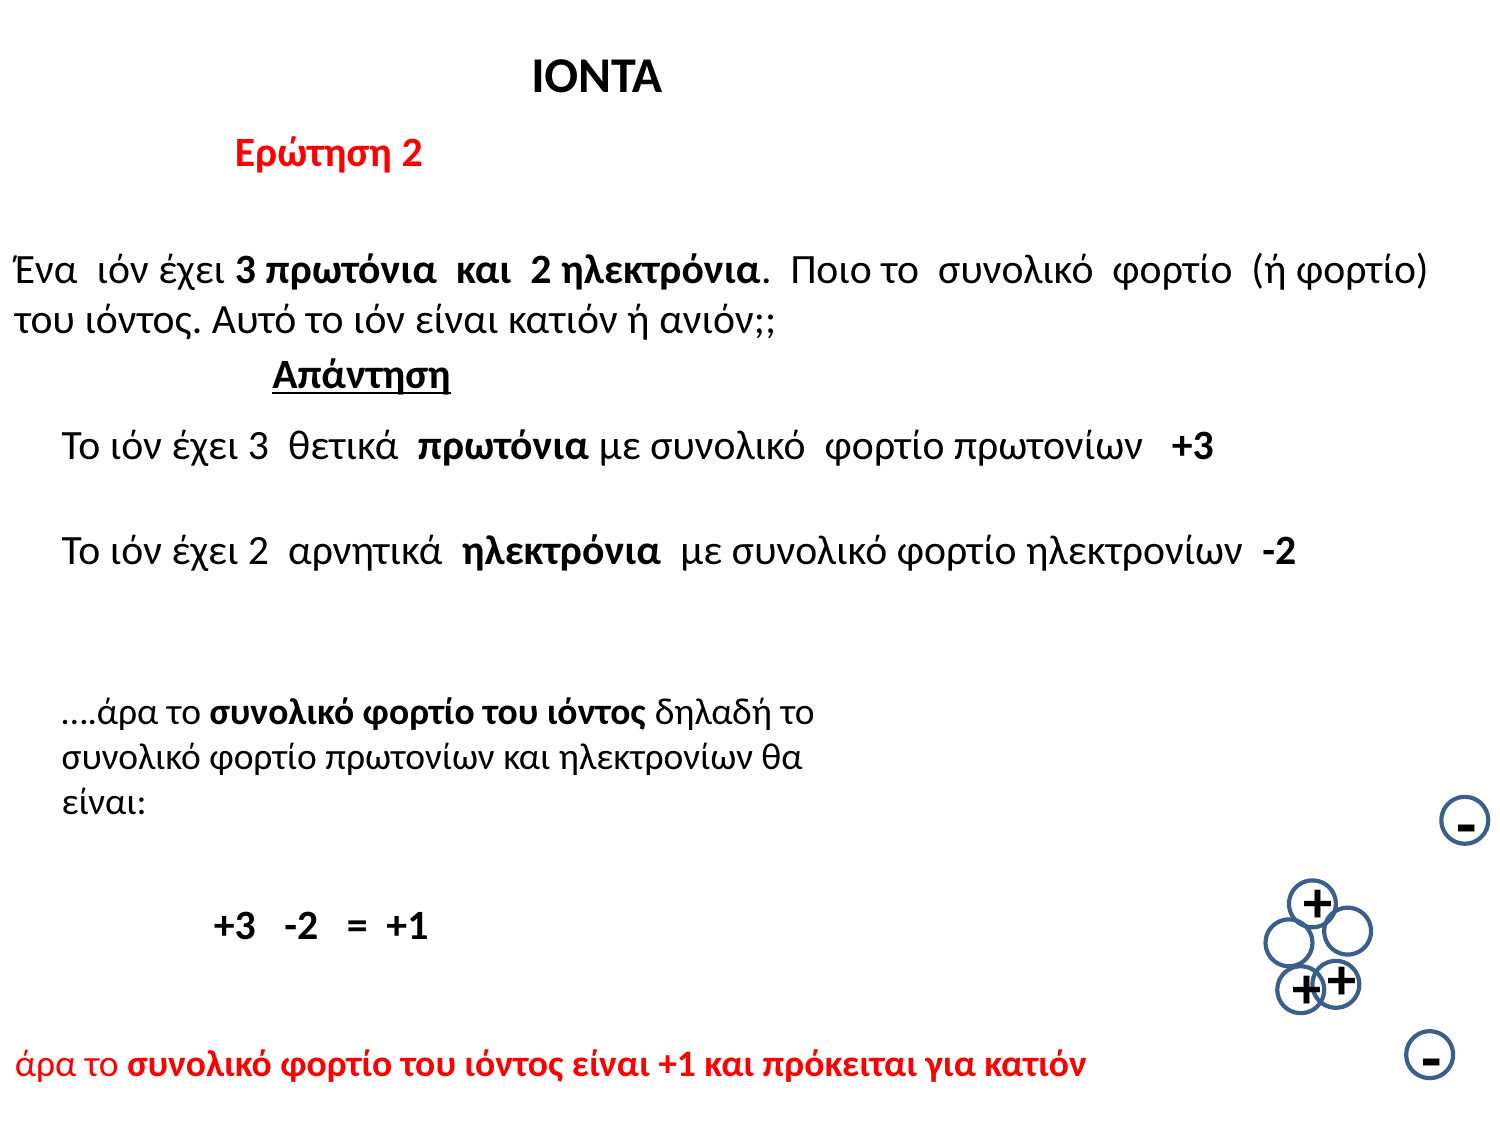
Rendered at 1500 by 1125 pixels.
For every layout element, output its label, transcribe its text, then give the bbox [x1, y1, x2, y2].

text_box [1288, 856, 1337, 944]
text_box [1340, 905, 1374, 957]
text_box Απάντηση [257, 339, 598, 405]
text_box Ένα ιόν έχει 3 πρωτόνια και 2 ηλεκτρόνια. Ποιο το συνολικό φορτίο (ή φορτίο) του ιόντος. Αυτό το ιόν είναι κατιόν ή ανιόν;; [0, 234, 1500, 350]
text_box Το ιόν έχει 3 θετικά πρωτόνια με συνολικό φορτίο πρωτονίων +3 [46, 410, 1442, 475]
text_box [1263, 918, 1283, 961]
text_box - [1441, 773, 1500, 869]
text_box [1277, 942, 1325, 1029]
text_box Ερώτηση 2 [70, 117, 528, 182]
text_box +3 -2 = +1 [199, 890, 680, 956]
text_box [1348, 961, 1362, 1007]
text_box ΙΟΝΤΑ [516, 35, 678, 110]
text_box ….άρα το συνολικό φορτίο του ιόντος δηλαδή το συνολικό φορτίο πρωτονίων και ηλεκτρονίων θα είναι: [46, 679, 856, 830]
text_box + [1330, 933, 1348, 1019]
text_box - [1406, 1007, 1465, 1103]
text_box άρα το συνολικό φορτίο του ιόντος είναι +1 και πρόκειται για κατιόν [0, 1031, 1112, 1091]
text_box Το ιόν έχει 2 αρνητικά ηλεκτρόνια με συνολικό φορτίο ηλεκτρονίων -2 [46, 515, 1442, 581]
